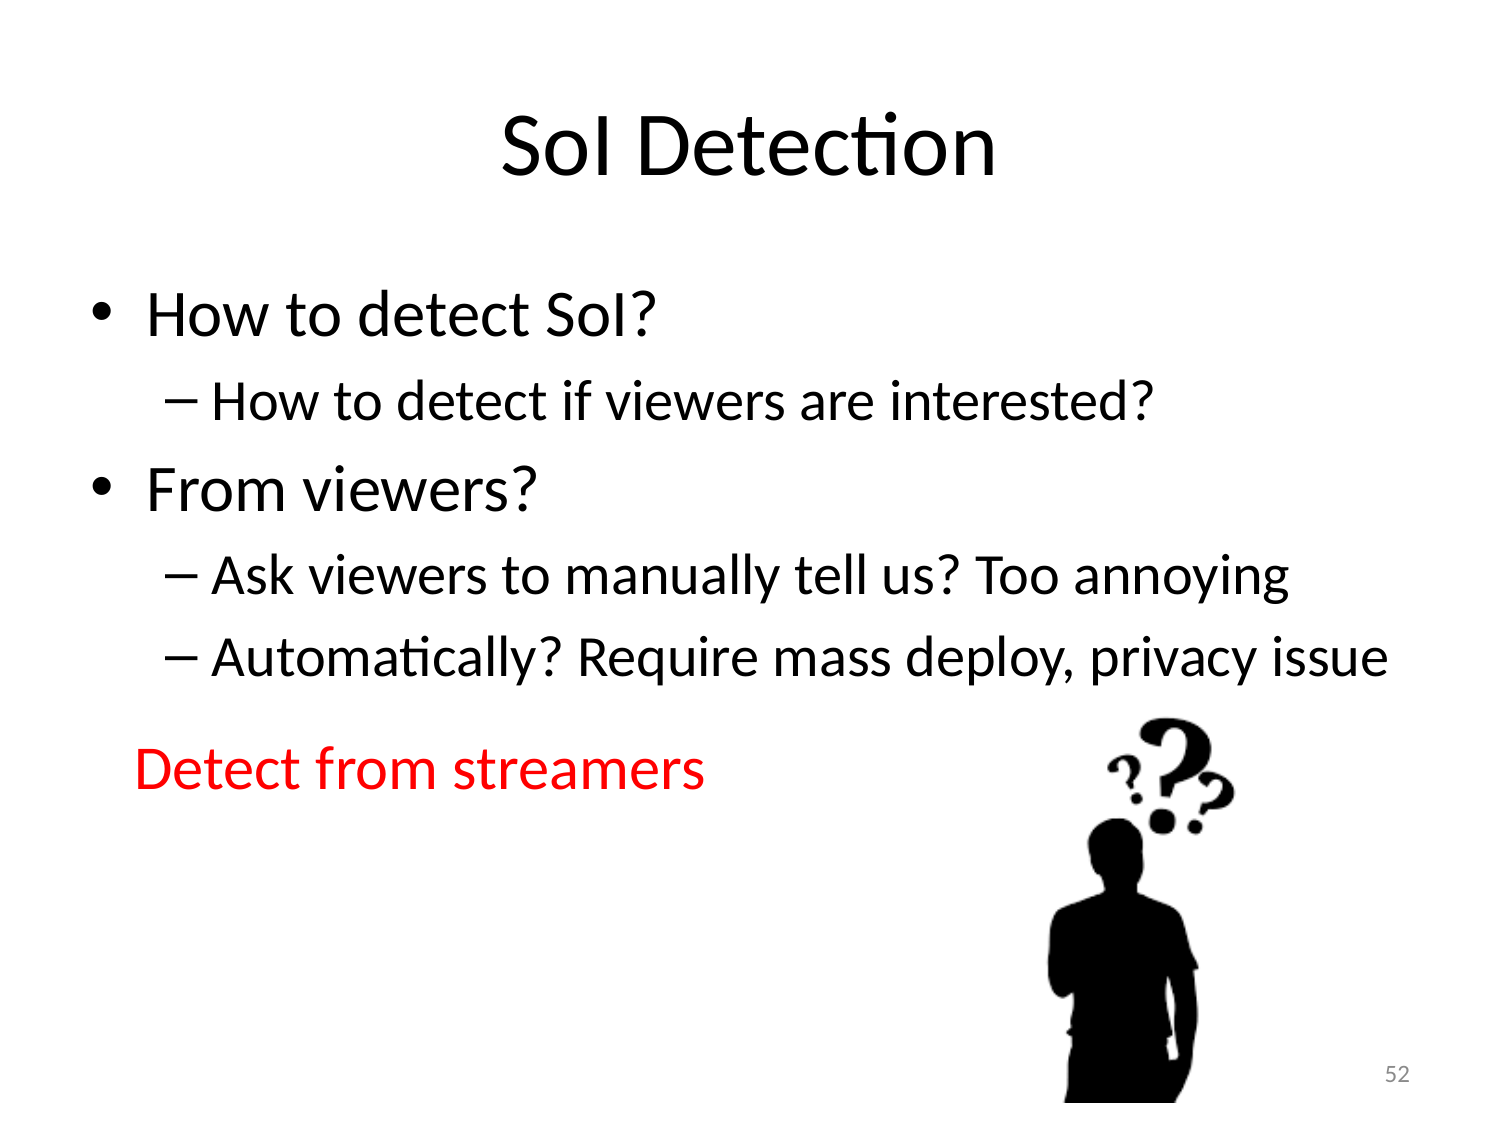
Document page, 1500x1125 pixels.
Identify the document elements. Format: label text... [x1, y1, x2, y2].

slide_number 52 [1366, 1042, 1425, 1103]
picture [915, 715, 1362, 1103]
text_box Detect from streamers [119, 720, 852, 810]
title SoI Detection [75, 45, 1425, 233]
list How to detect SoI? How to detect if viewers are interested? From viewers? Ask viewers to manually tell us? Too annoying Automatically? Require mass deploy, privacy issue [75, 262, 1425, 1071]
